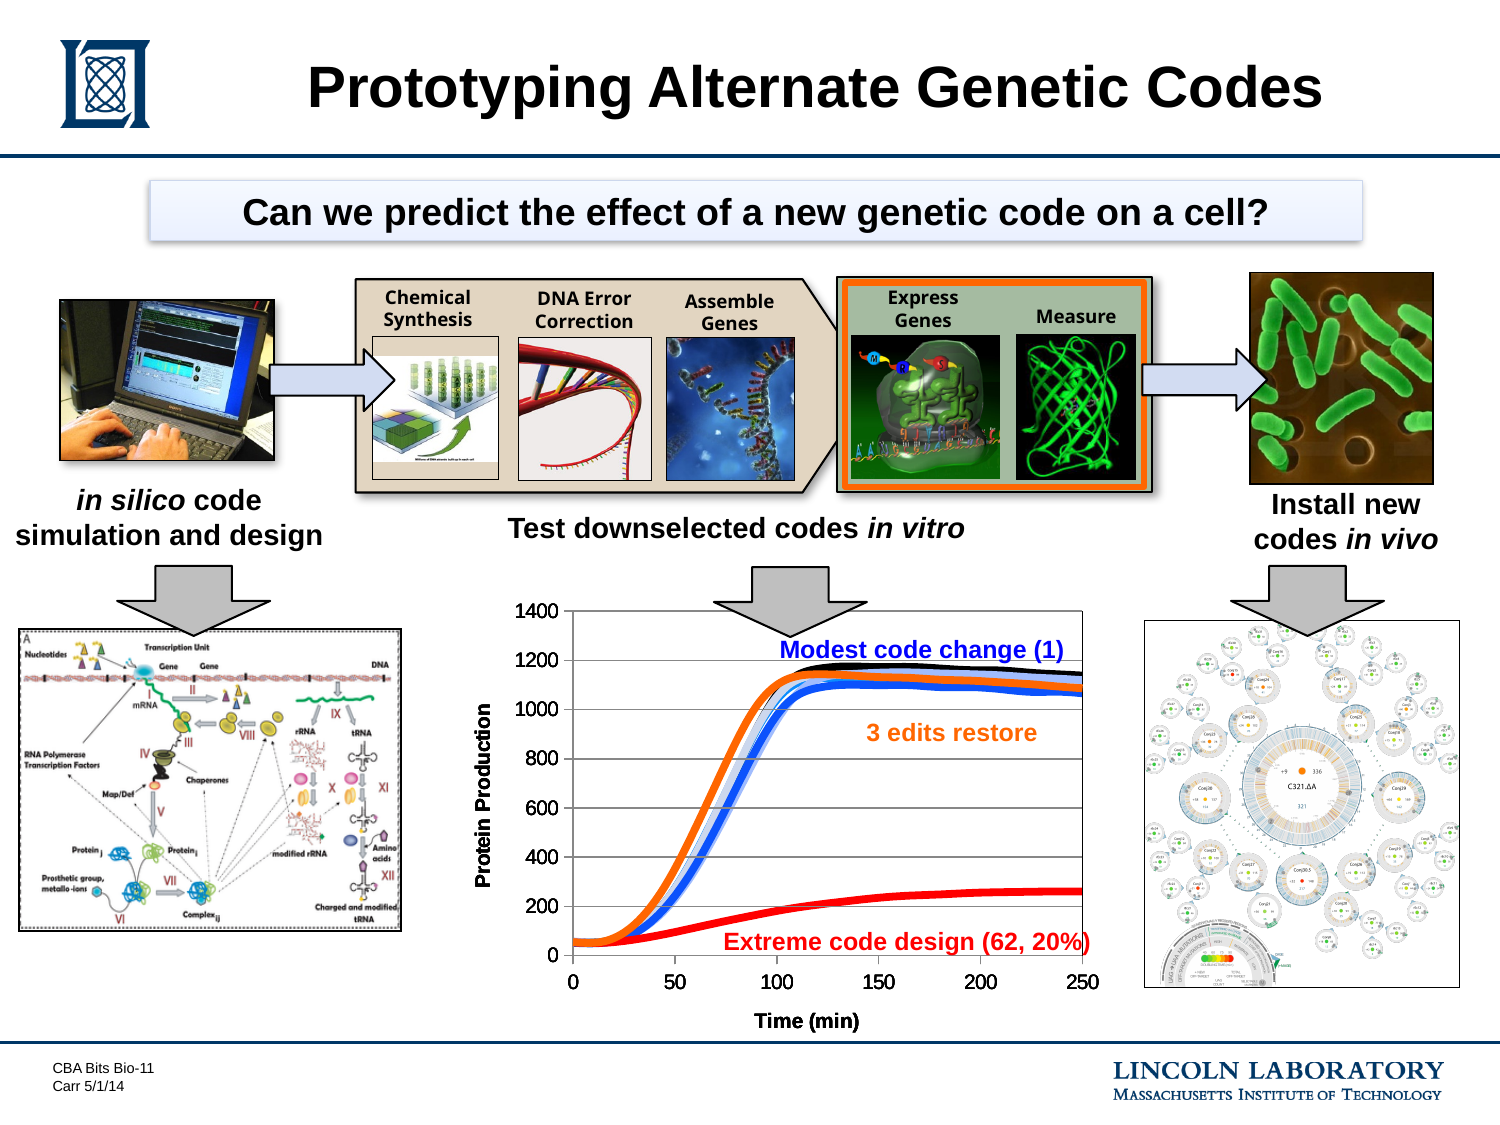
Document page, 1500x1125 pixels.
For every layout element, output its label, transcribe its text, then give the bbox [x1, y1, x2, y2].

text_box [837, 276, 1153, 493]
text_box in silico code simulation and design [0, 473, 344, 559]
picture [1143, 620, 1460, 989]
picture [60, 300, 274, 460]
picture [60, 40, 150, 128]
text_box [1231, 565, 1385, 619]
text_box [752, 567, 829, 586]
text_box [1157, 348, 1245, 411]
picture [1111, 1061, 1444, 1100]
picture [1250, 273, 1433, 484]
title Prototyping Alternate Genetic Codes [154, 22, 1479, 158]
text_box Can we predict the effect of a new genetic code on a cell? [149, 180, 1363, 241]
text_box [279, 364, 350, 396]
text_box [355, 278, 833, 493]
chart [438, 589, 1113, 1065]
text_box Test downselected codes in vitro [374, 501, 1099, 552]
picture [19, 629, 401, 930]
text_box Install new codes in vivo [1225, 477, 1467, 563]
text_box [117, 565, 271, 628]
